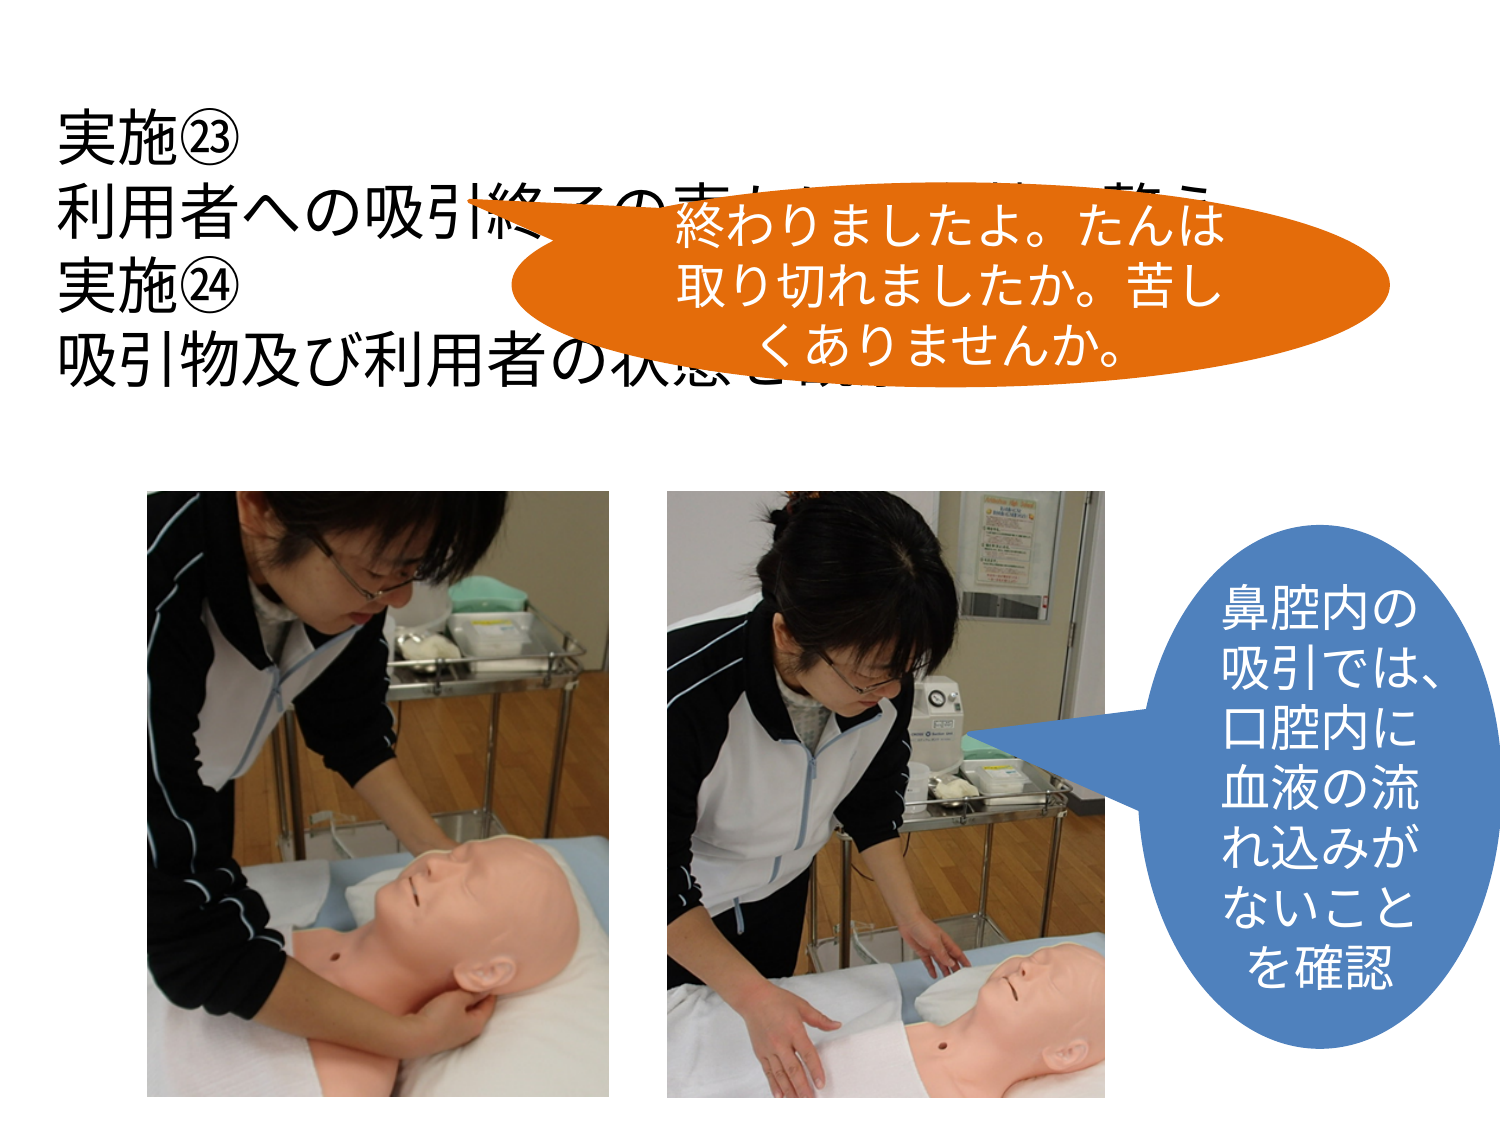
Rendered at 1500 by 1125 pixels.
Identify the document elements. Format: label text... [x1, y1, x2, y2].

picture [147, 491, 609, 1097]
text_box 鼻腔内の吸引では、口腔内に血液の流れ込みがないことを確認 [1109, 524, 1500, 1049]
text_box 終わりましたよ。たんは取り切れましたか。苦しくありませんか。 [467, 182, 1390, 388]
title 実施㉓ 利用者への吸引終了の声かけ・姿勢の整え 実施㉔ 吸引物及び利用者の状態を観察 [41, 90, 1437, 478]
picture [667, 491, 1105, 1099]
